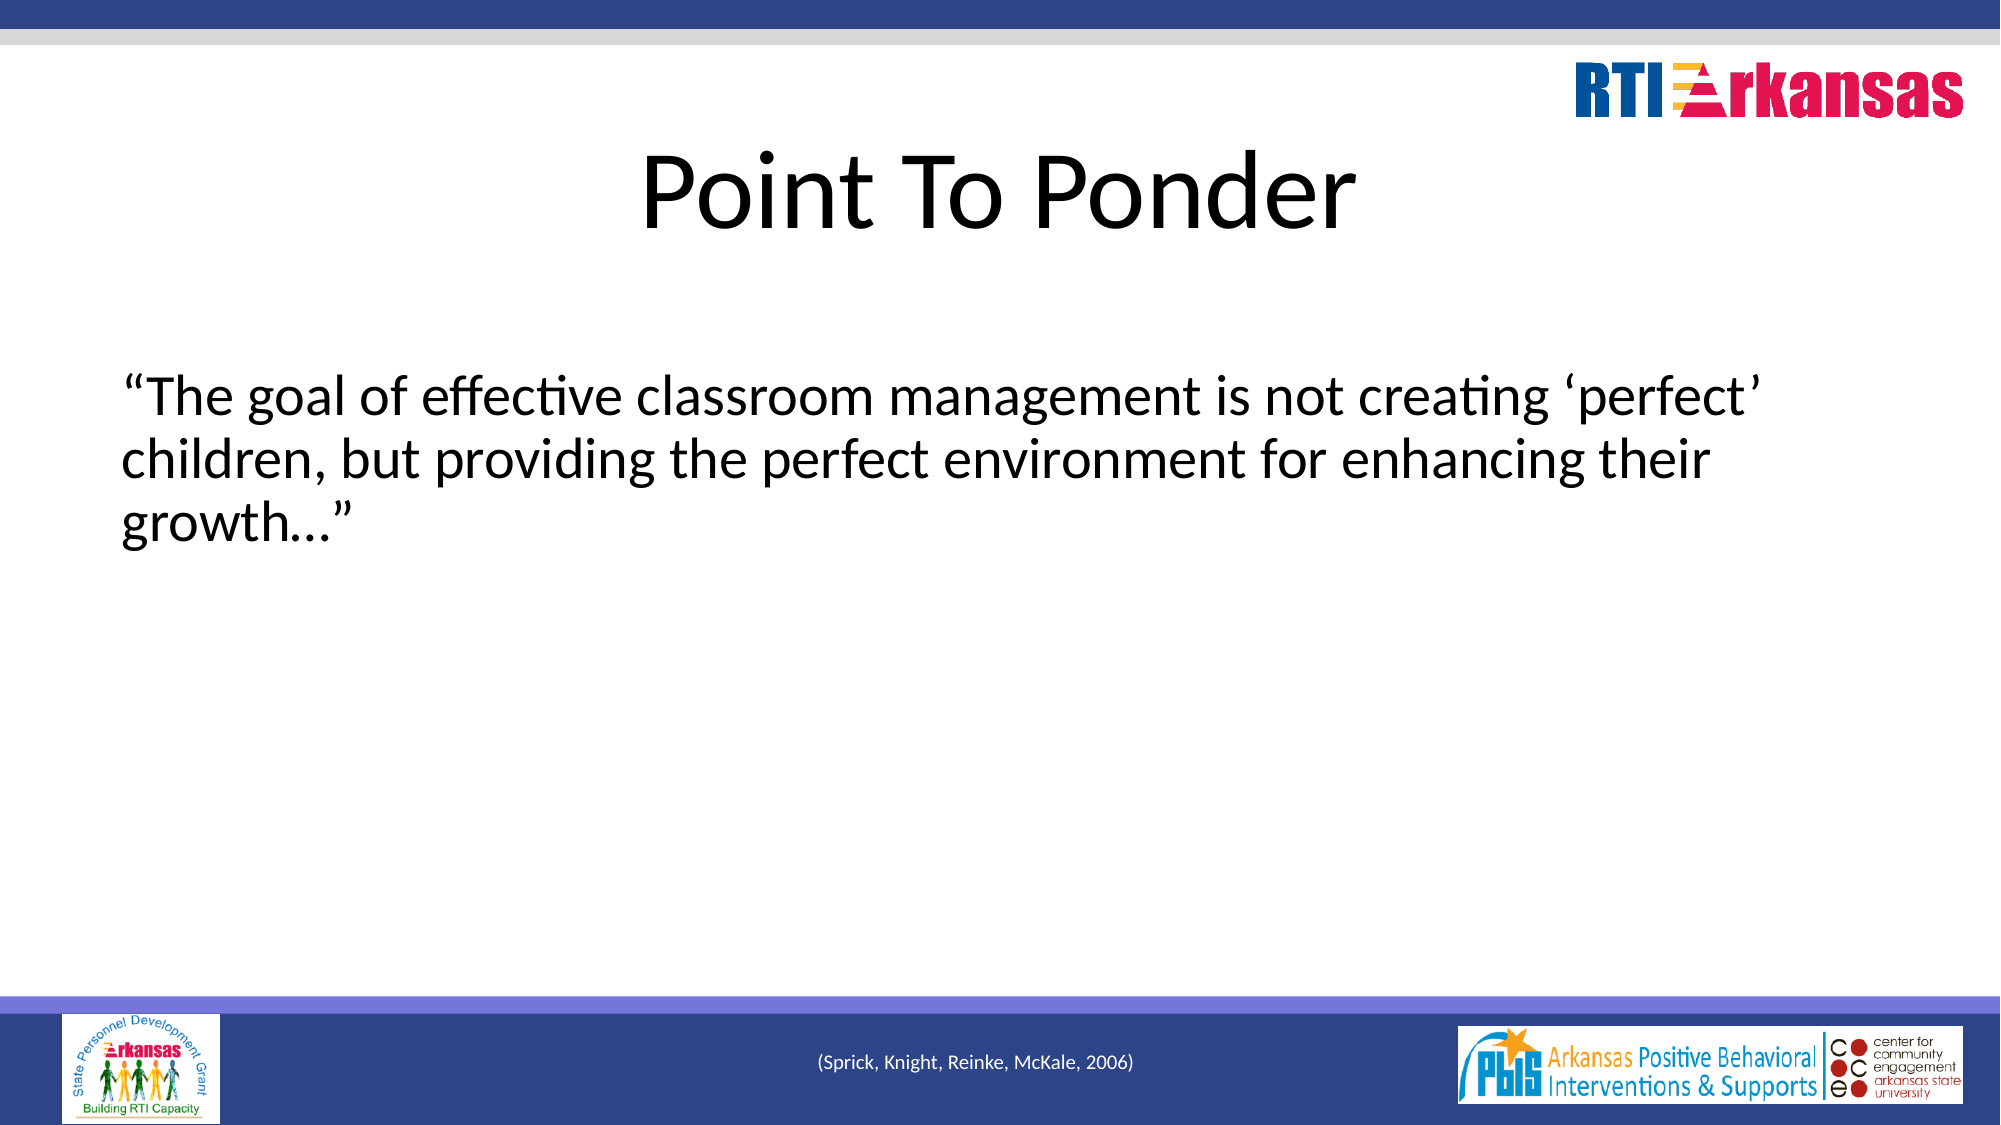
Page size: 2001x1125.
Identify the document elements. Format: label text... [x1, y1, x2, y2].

picture [1573, 55, 1964, 114]
picture [62, 1013, 220, 1124]
picture [1458, 1025, 1964, 1104]
list “The goal of effective classroom management is not creating ‘perfect’ children, but providing the perfect environment for enhancing their growth…” [106, 357, 1894, 668]
text_box (Sprick, Knight, Reinke, McKale, 2006) [802, 1044, 1161, 1082]
title Point To Ponder [0, 114, 2000, 261]
